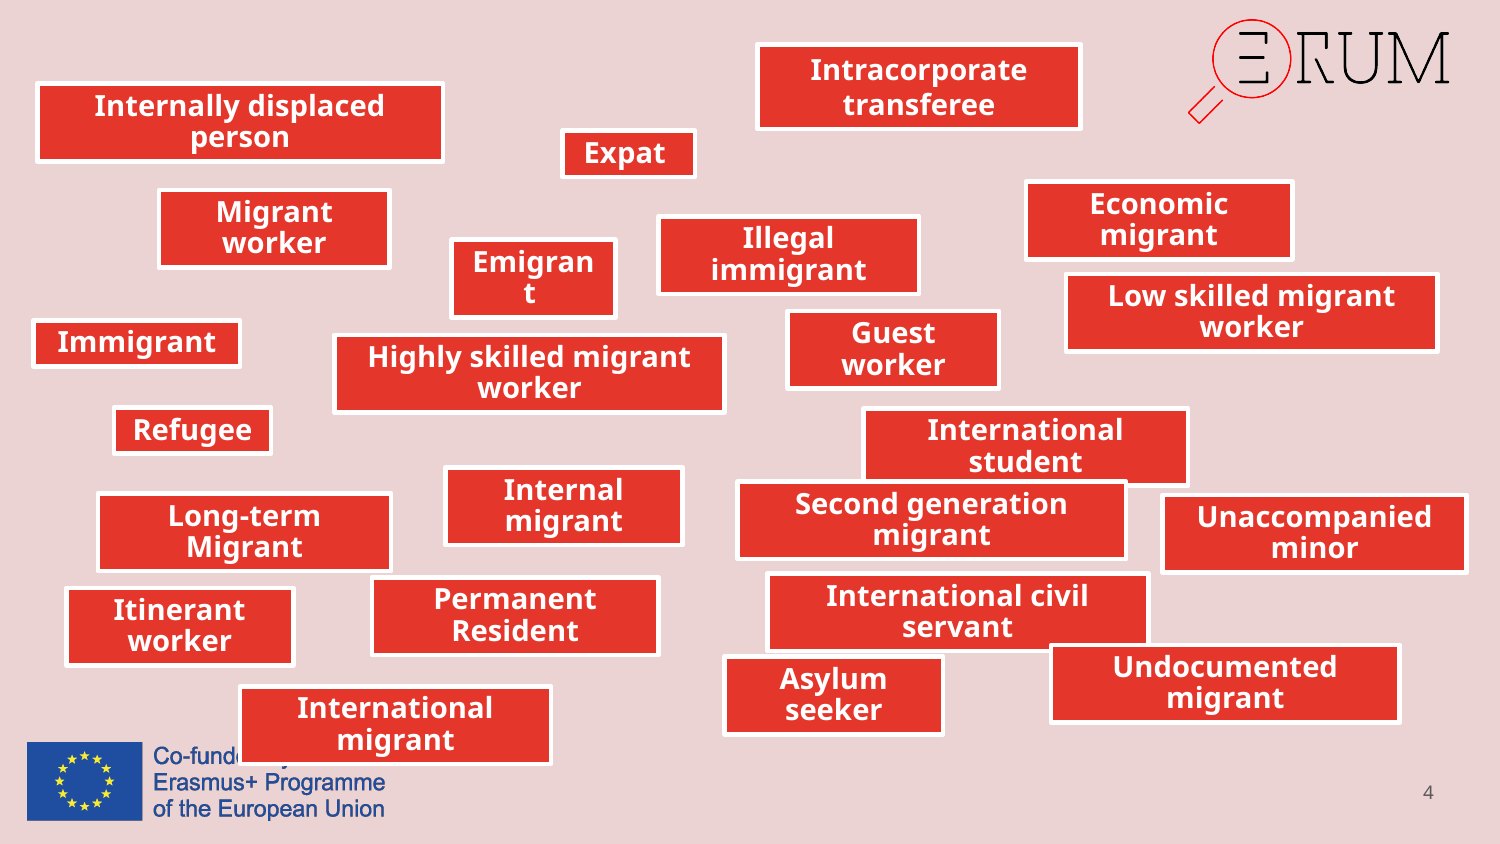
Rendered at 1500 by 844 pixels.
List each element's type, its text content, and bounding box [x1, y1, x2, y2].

picture [27, 742, 385, 821]
text_box Expat [562, 130, 695, 177]
text_box International civil servant [767, 573, 1149, 652]
text_box Refugee [113, 407, 272, 454]
picture [1136, 0, 1500, 137]
text_box Second generation migrant [737, 481, 1126, 560]
text_box International migrant [240, 686, 552, 764]
text_box Immigrant [33, 320, 241, 367]
text_box International student [863, 408, 1188, 486]
text_box Intracorporate transferee [757, 44, 1081, 129]
text_box Internally displaced person [37, 83, 444, 162]
text_box Internal migrant [445, 467, 683, 546]
text_box Low skilled migrant worker [1065, 273, 1438, 352]
text_box Asylum seeker [724, 656, 943, 735]
text_box Highly skilled migrant worker [334, 334, 725, 413]
slide_number 4 [1358, 761, 1449, 826]
text_box Permanent Resident [371, 577, 659, 655]
text_box Migrant worker [159, 190, 390, 268]
text_box Guest worker [787, 311, 1000, 389]
text_box Unaccompanied minor [1162, 494, 1467, 573]
text_box Emigrant [451, 239, 616, 318]
text_box Illegal immigrant [658, 216, 920, 294]
text_box Long-term Migrant [97, 493, 392, 572]
text_box Economic migrant [1025, 181, 1293, 260]
text_box Undocumented migrant [1051, 645, 1400, 723]
text_box Itinerant worker [66, 587, 294, 666]
